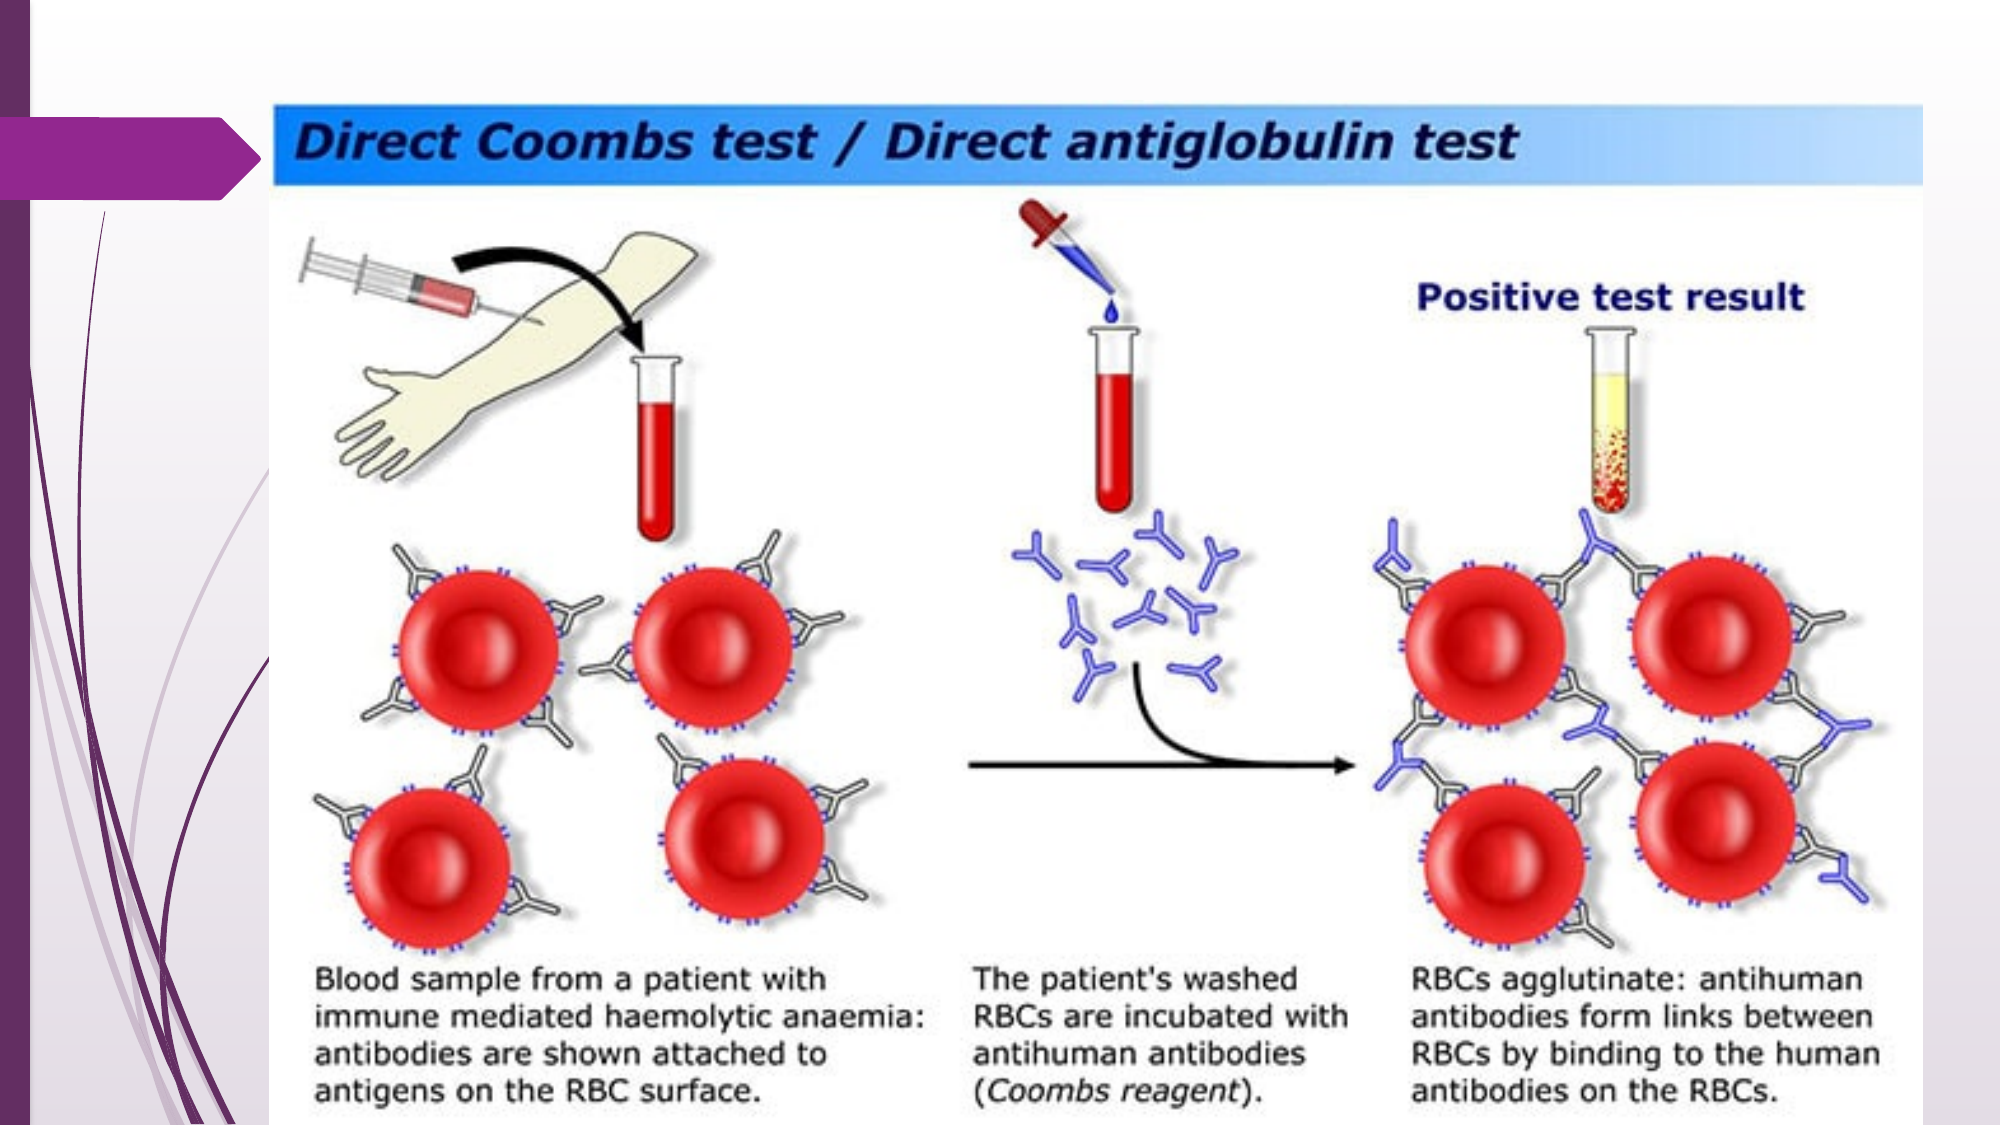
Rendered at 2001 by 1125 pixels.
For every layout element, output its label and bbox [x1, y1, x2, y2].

list [269, 99, 1923, 1125]
